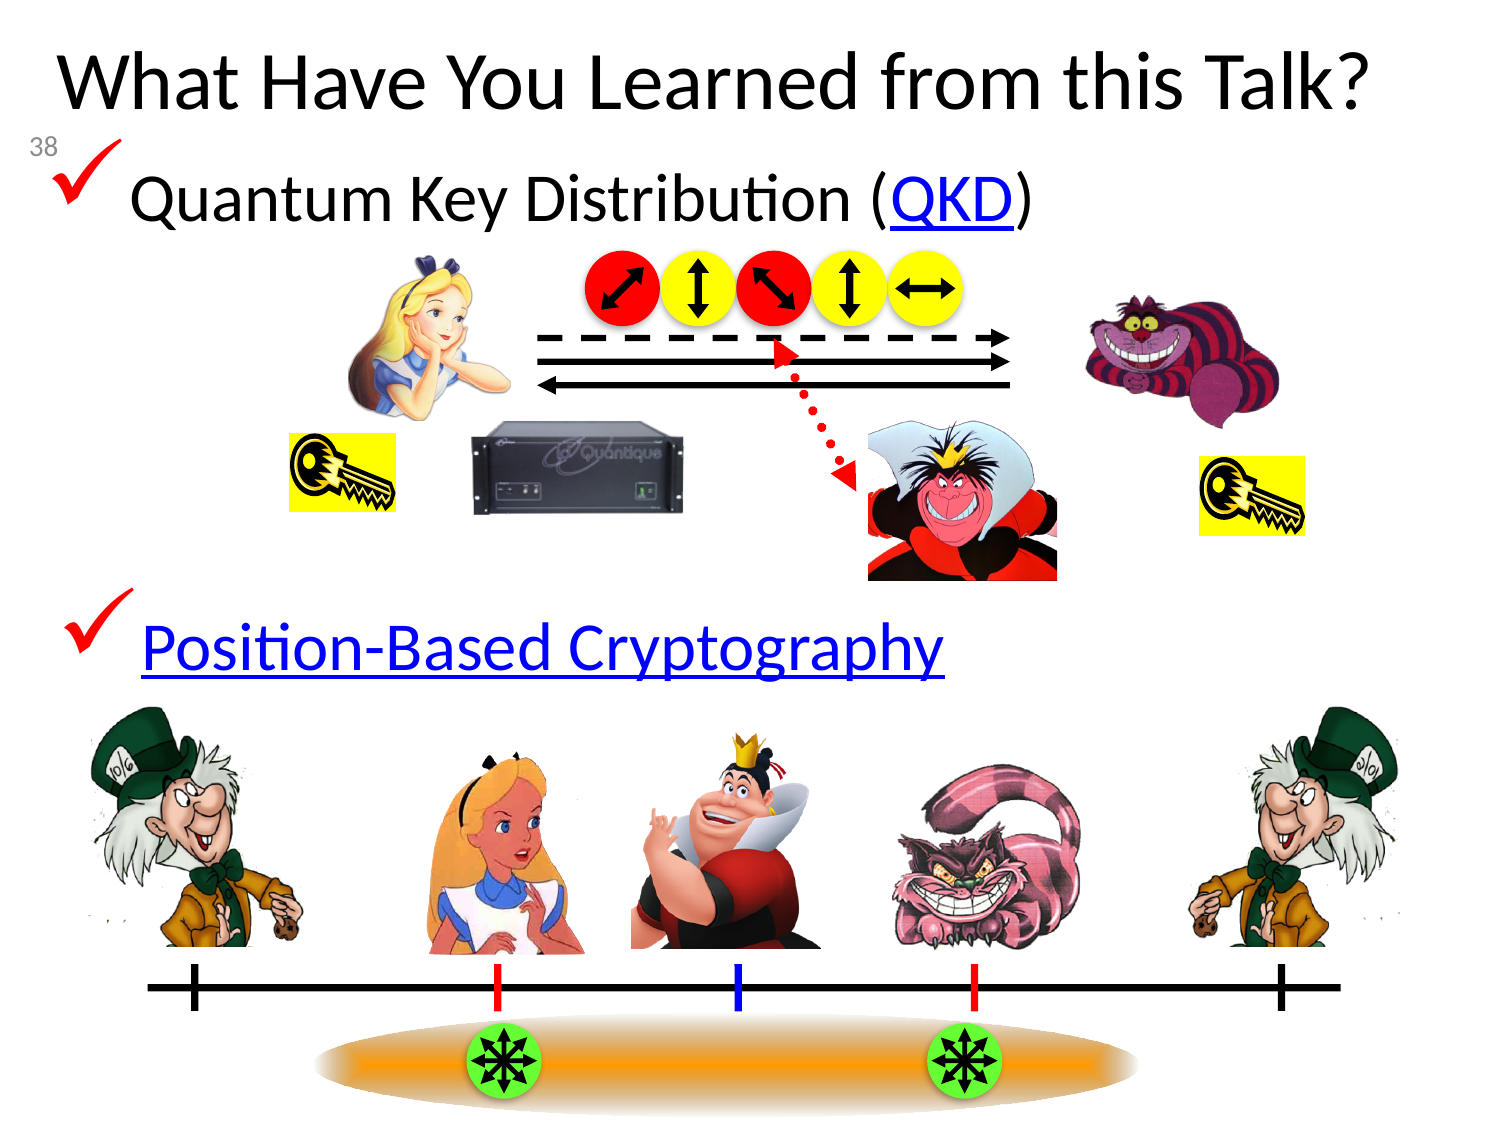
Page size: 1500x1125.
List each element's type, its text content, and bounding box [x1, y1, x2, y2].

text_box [426, 751, 585, 1012]
text_box Position-Based Cryptography [41, 586, 1329, 716]
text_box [289, 250, 1306, 581]
text_box Quantum Key Distribution (QKD) [29, 137, 1353, 421]
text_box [88, 703, 1400, 1012]
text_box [891, 762, 1081, 1012]
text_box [312, 1020, 1140, 1118]
title What Have You Learned from this Talk? [41, 19, 1471, 172]
